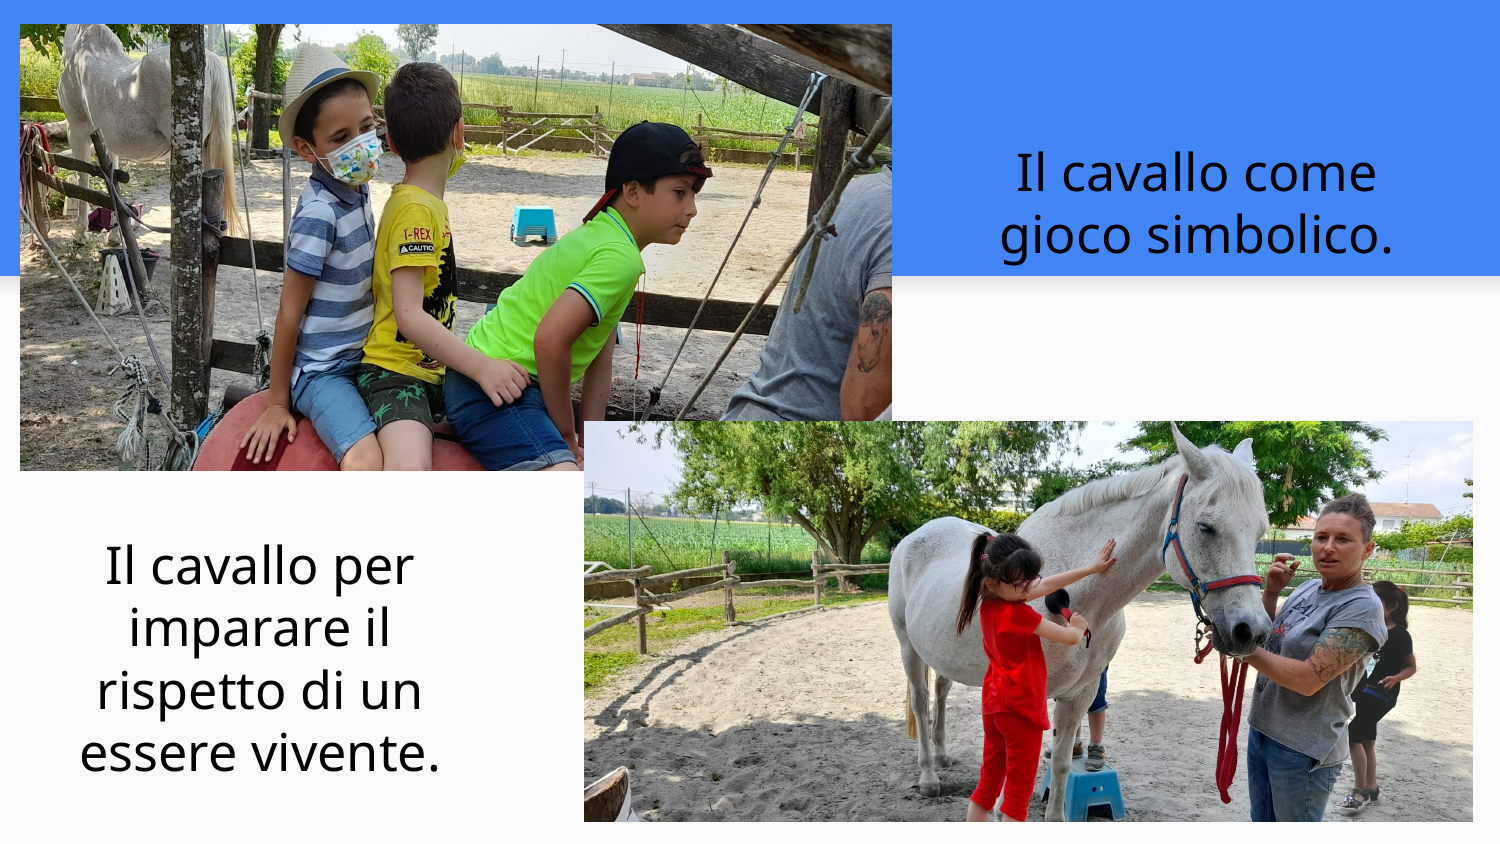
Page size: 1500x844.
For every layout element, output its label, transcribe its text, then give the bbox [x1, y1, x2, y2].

text_box Il cavallo come gioco simbolico. [964, 124, 1430, 280]
picture [20, 24, 1473, 822]
text_box Il cavallo per imparare il rispetto di un essere vivente. [20, 517, 501, 797]
